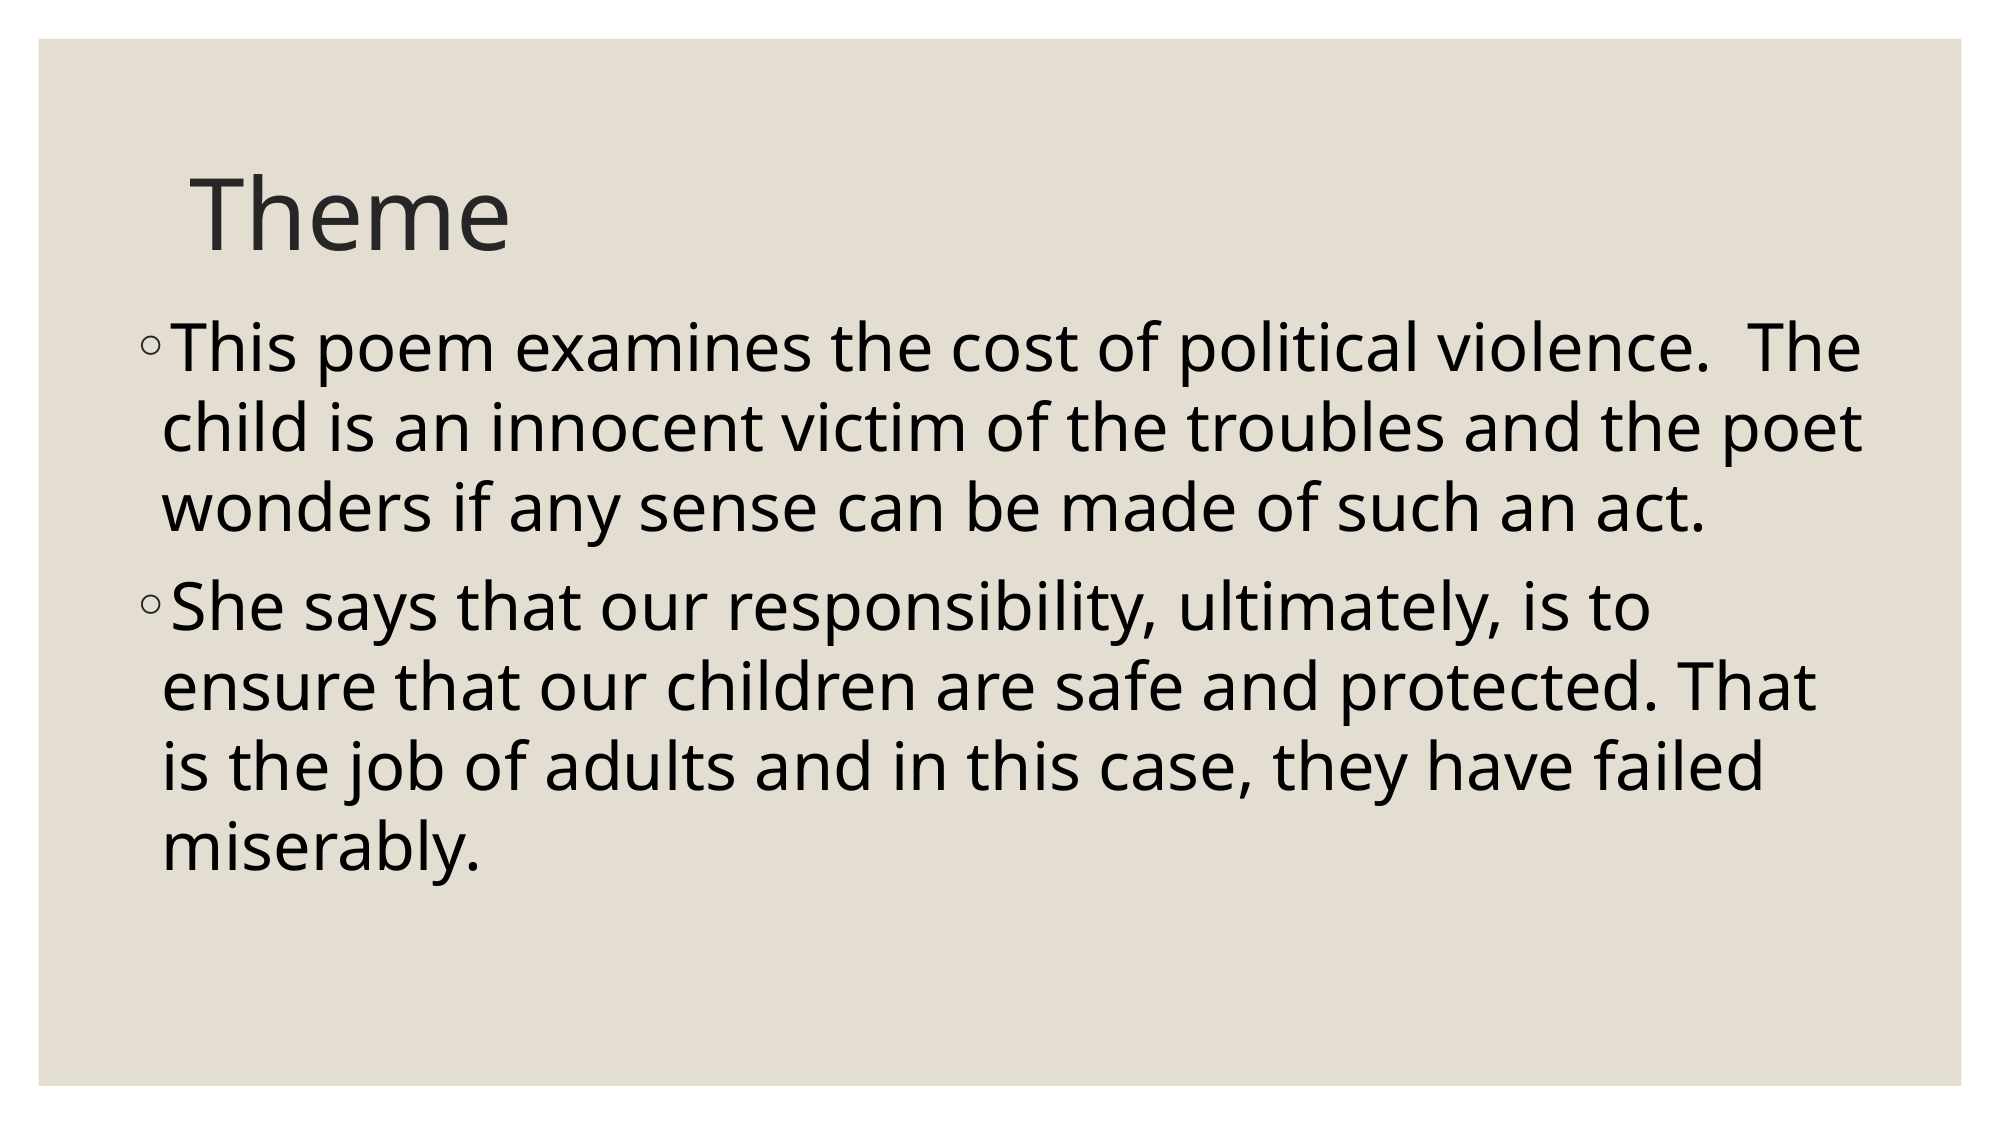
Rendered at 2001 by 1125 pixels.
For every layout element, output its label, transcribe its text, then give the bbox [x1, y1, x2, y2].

list This poem examines the cost of political violence. The child is an innocent victim of the troubles and the poet wonders if any sense can be made of such an act. She says that our responsibility, ultimately, is to ensure that our children are safe and protected. That is the job of adults and in this case, they have failed miserably. [116, 297, 1900, 1058]
title Theme [174, 105, 1825, 297]
